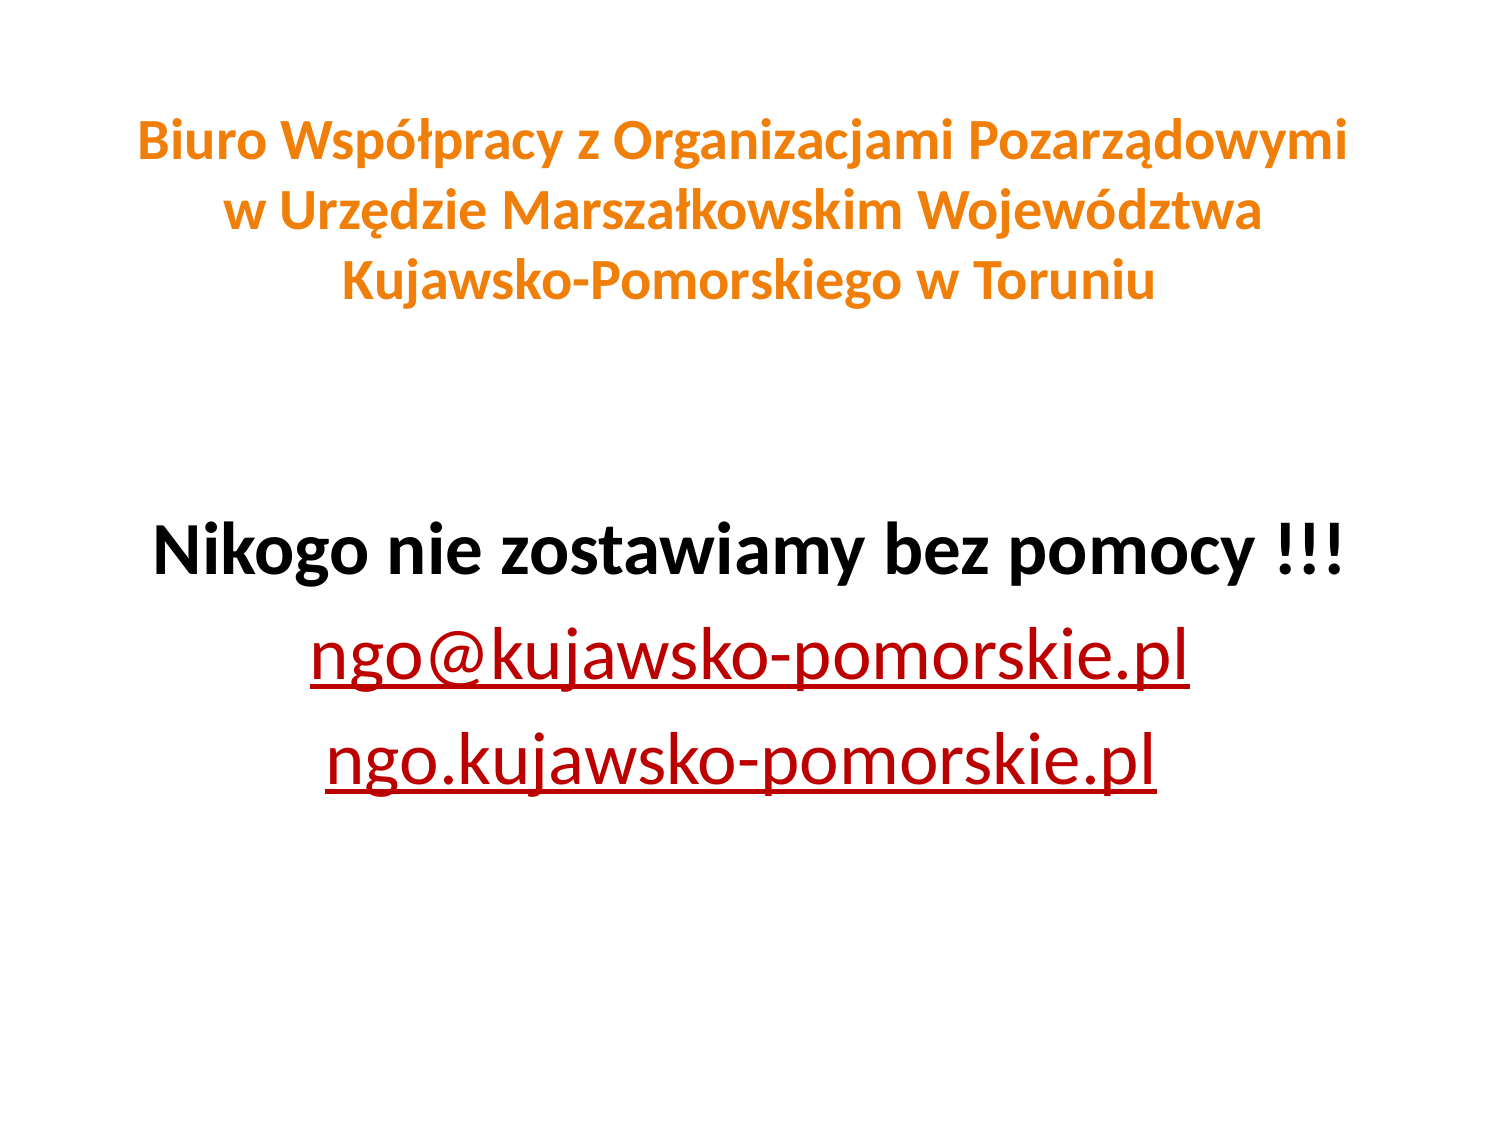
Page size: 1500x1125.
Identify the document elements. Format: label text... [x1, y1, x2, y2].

title Biuro Współpracy z Organizacjami Pozarządowymi w Urzędzie Marszałkowskim Województwa Kujawsko-Pomorskiego w Toruniu [0, 136, 1500, 275]
list Nikogo nie zostawiamy bez pomocy !!! ngo@kujawsko-pomorskie.pl ngo.kujawsko-pomorskie.pl [39, 491, 1460, 879]
